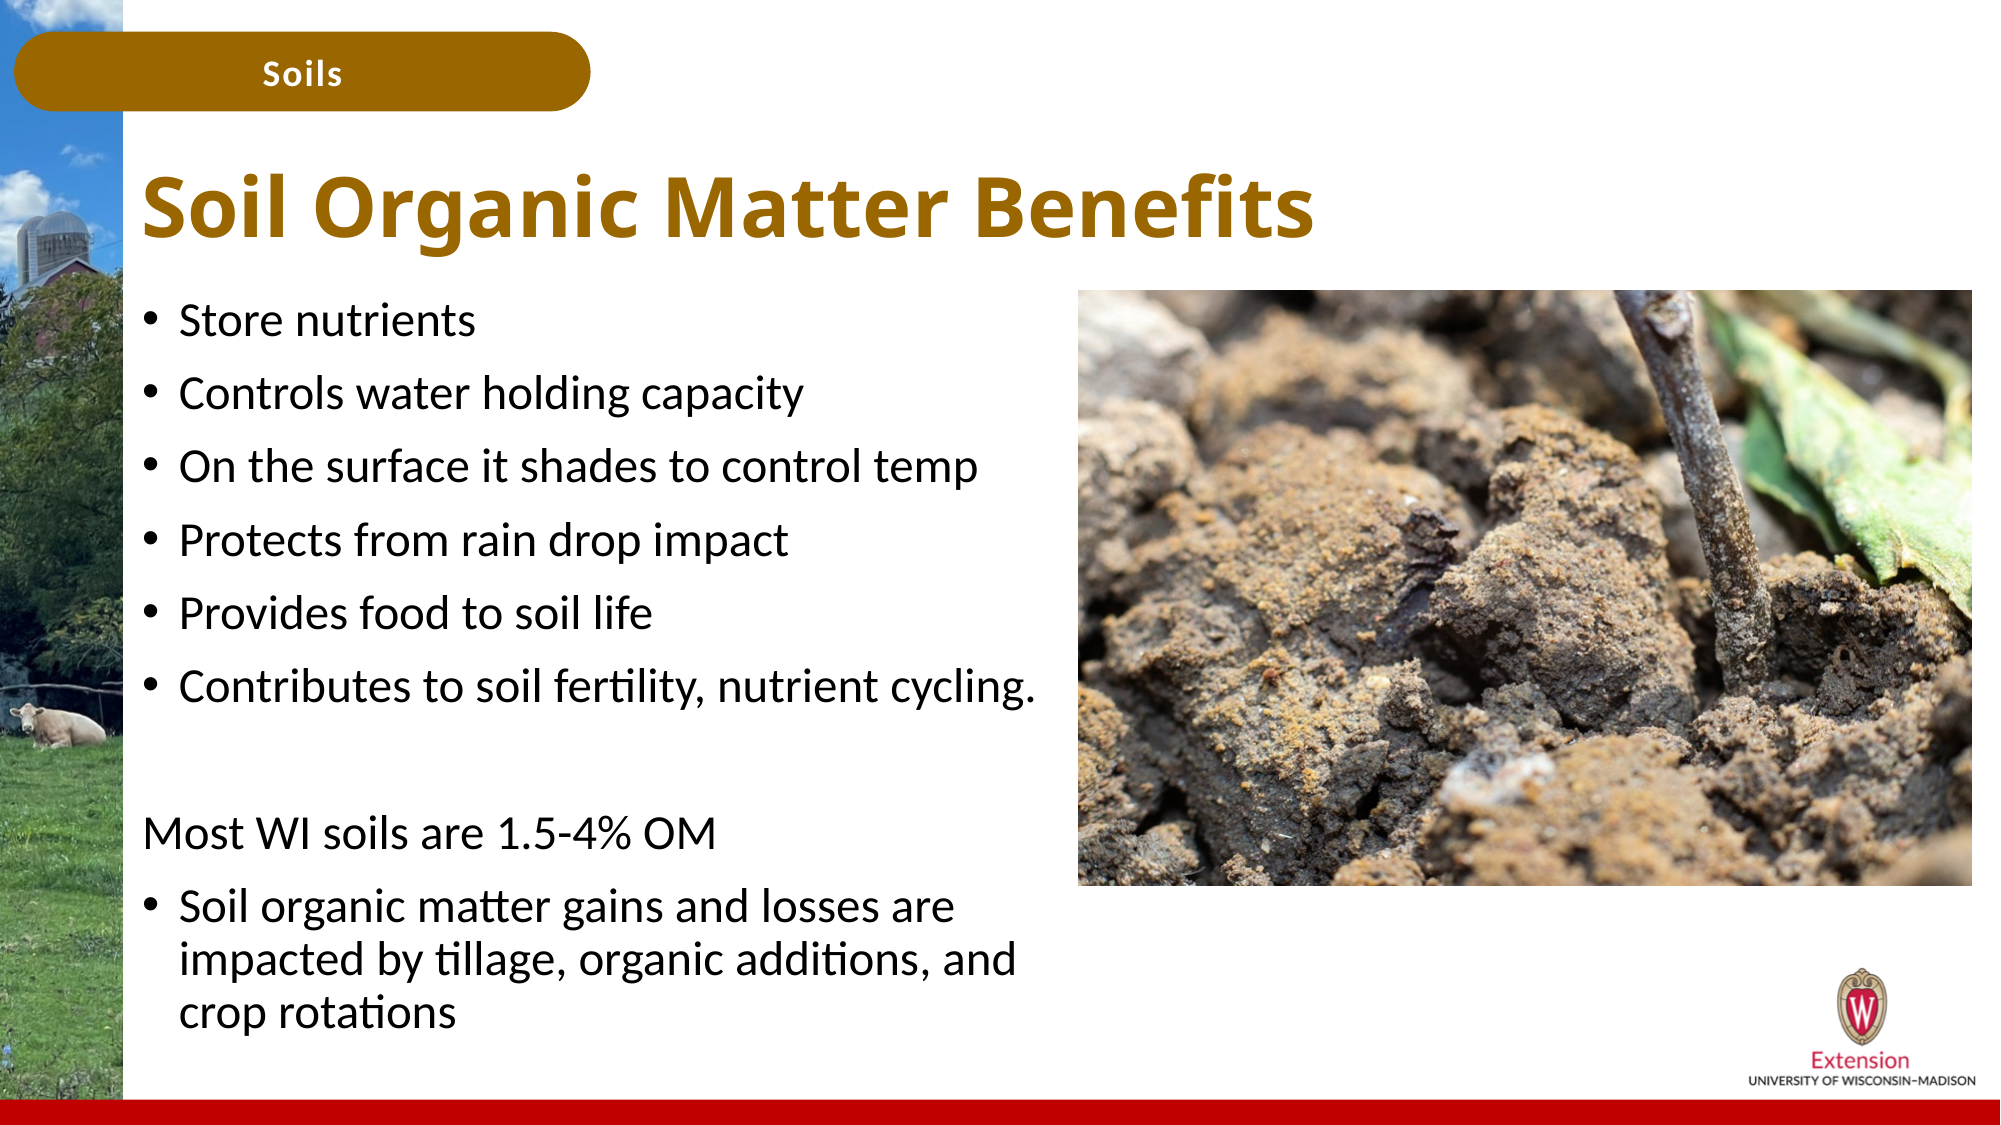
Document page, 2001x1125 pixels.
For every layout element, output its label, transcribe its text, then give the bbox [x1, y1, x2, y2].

picture [0, 0, 123, 1099]
picture [1738, 966, 1987, 1091]
list Store nutrients Controls water holding capacity On the surface it shades to control temp Protects from rain drop impact Provides food to soil life Contributes to soil fertility, nutrient cycling. Most WI soils are 1.5-4% OM Soil organic matter gains and losses are impacted by tillage, organic additions, and crop rotations [127, 286, 1079, 1092]
title Soil Organic Matter Benefits [126, 136, 1760, 286]
picture [1078, 290, 1972, 886]
